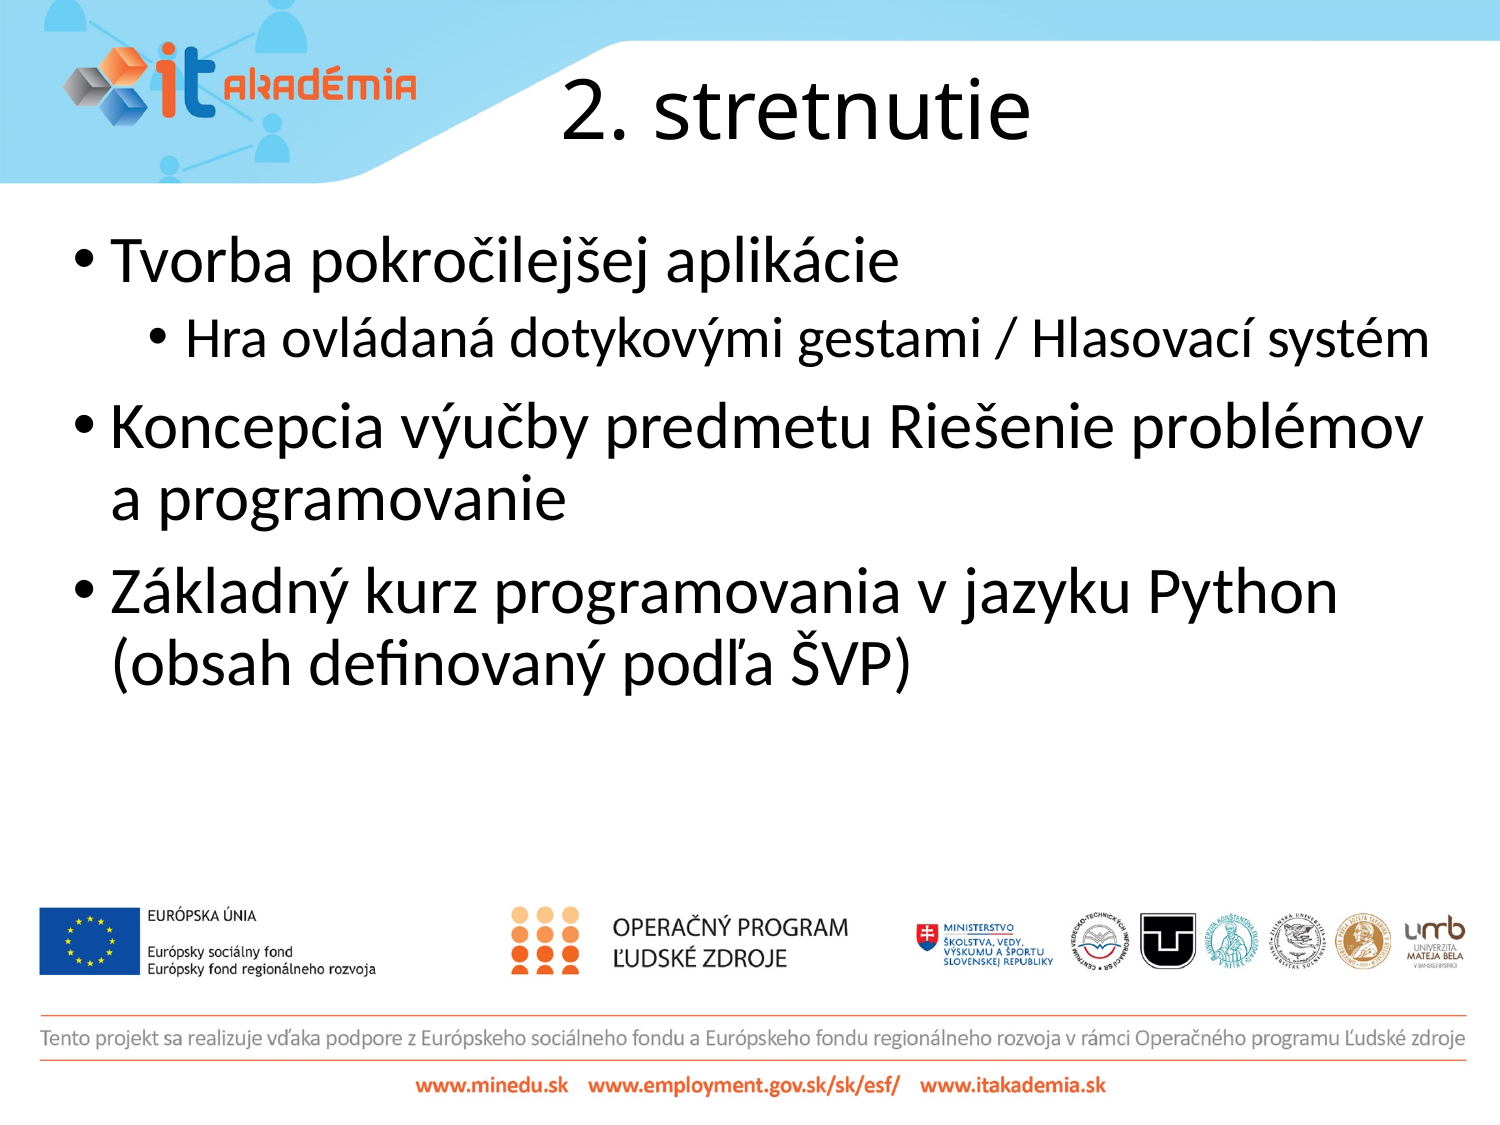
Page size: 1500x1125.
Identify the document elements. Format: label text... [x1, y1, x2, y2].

picture [0, 0, 1500, 1125]
title 2. stretnutie [546, 59, 1463, 217]
list Tvorba pokročilejšej aplikácie Hra ovládaná dotykovými gestami / Hlasovací systém Koncepcia výučby predmetu Riešenie problémov a programovanie Základný kurz programovania v jazyku Python (obsah definovaný podľa ŠVP) [57, 217, 1463, 932]
